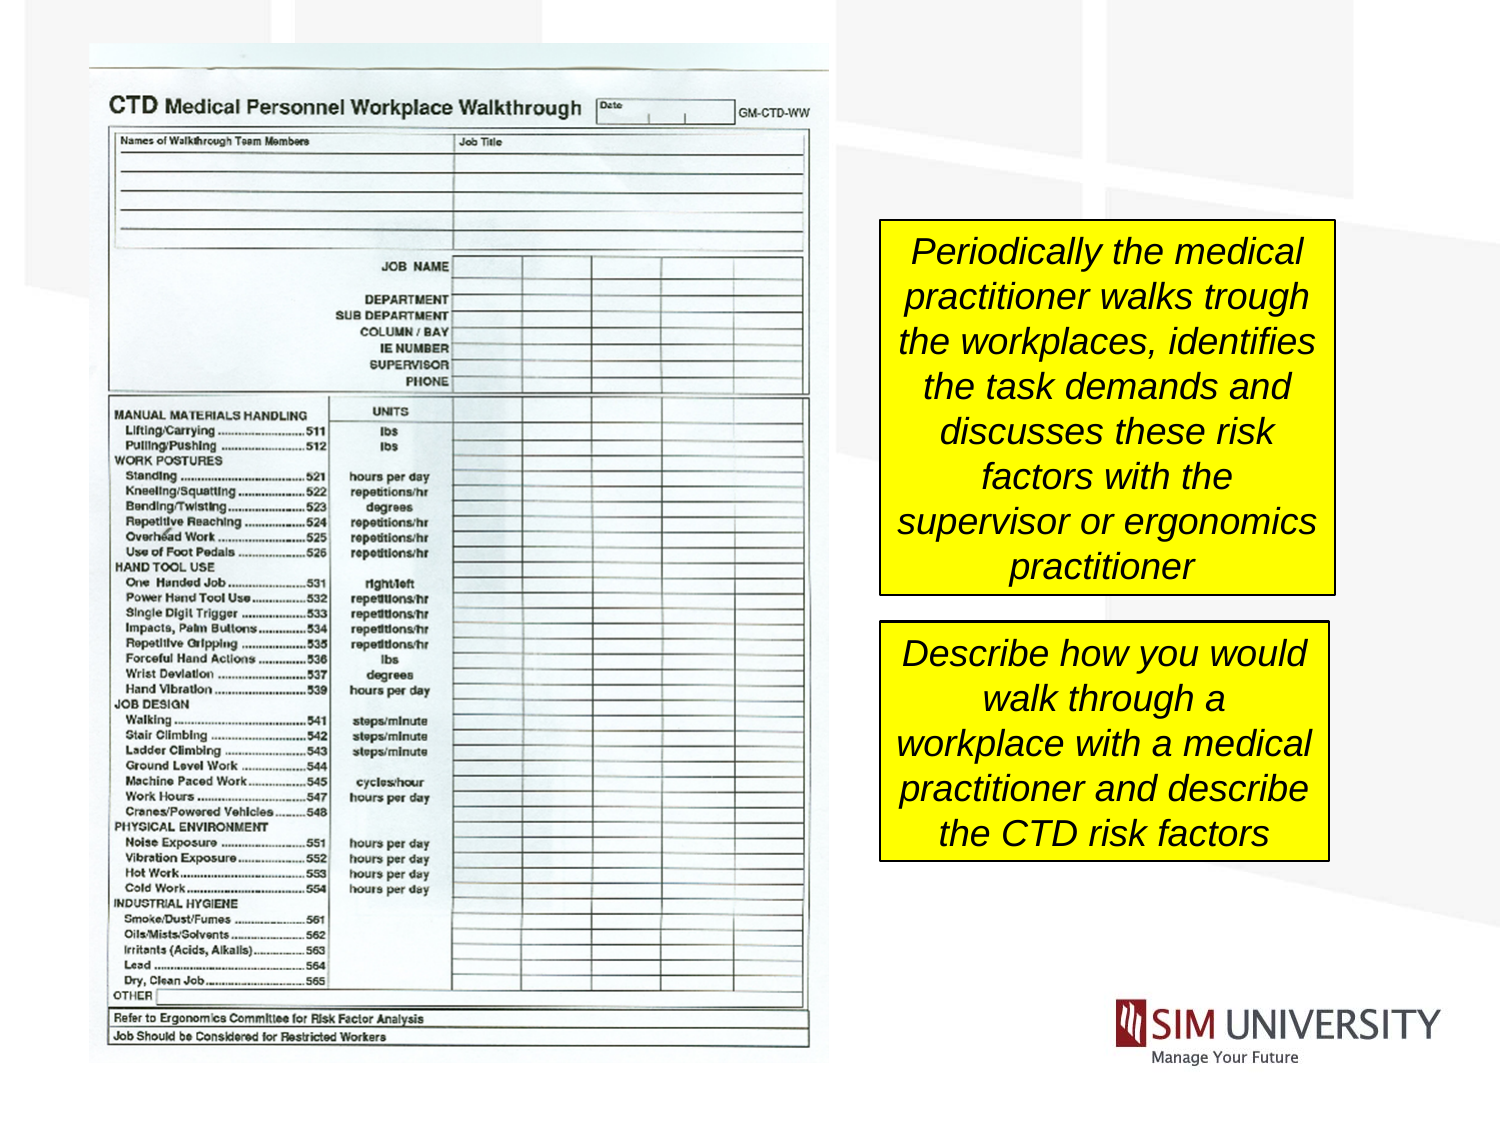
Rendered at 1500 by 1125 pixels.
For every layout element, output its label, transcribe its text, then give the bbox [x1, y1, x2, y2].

text_box Describe how you would walk through a workplace with a medical practitioner and describe the CTD risk factors [879, 621, 1329, 862]
picture [0, 0, 1500, 1125]
text_box Periodically the medical practitioner walks trough the workplaces, identifies the task demands and discusses these risk factors with the supervisor or ergonomics practitioner [879, 219, 1335, 595]
